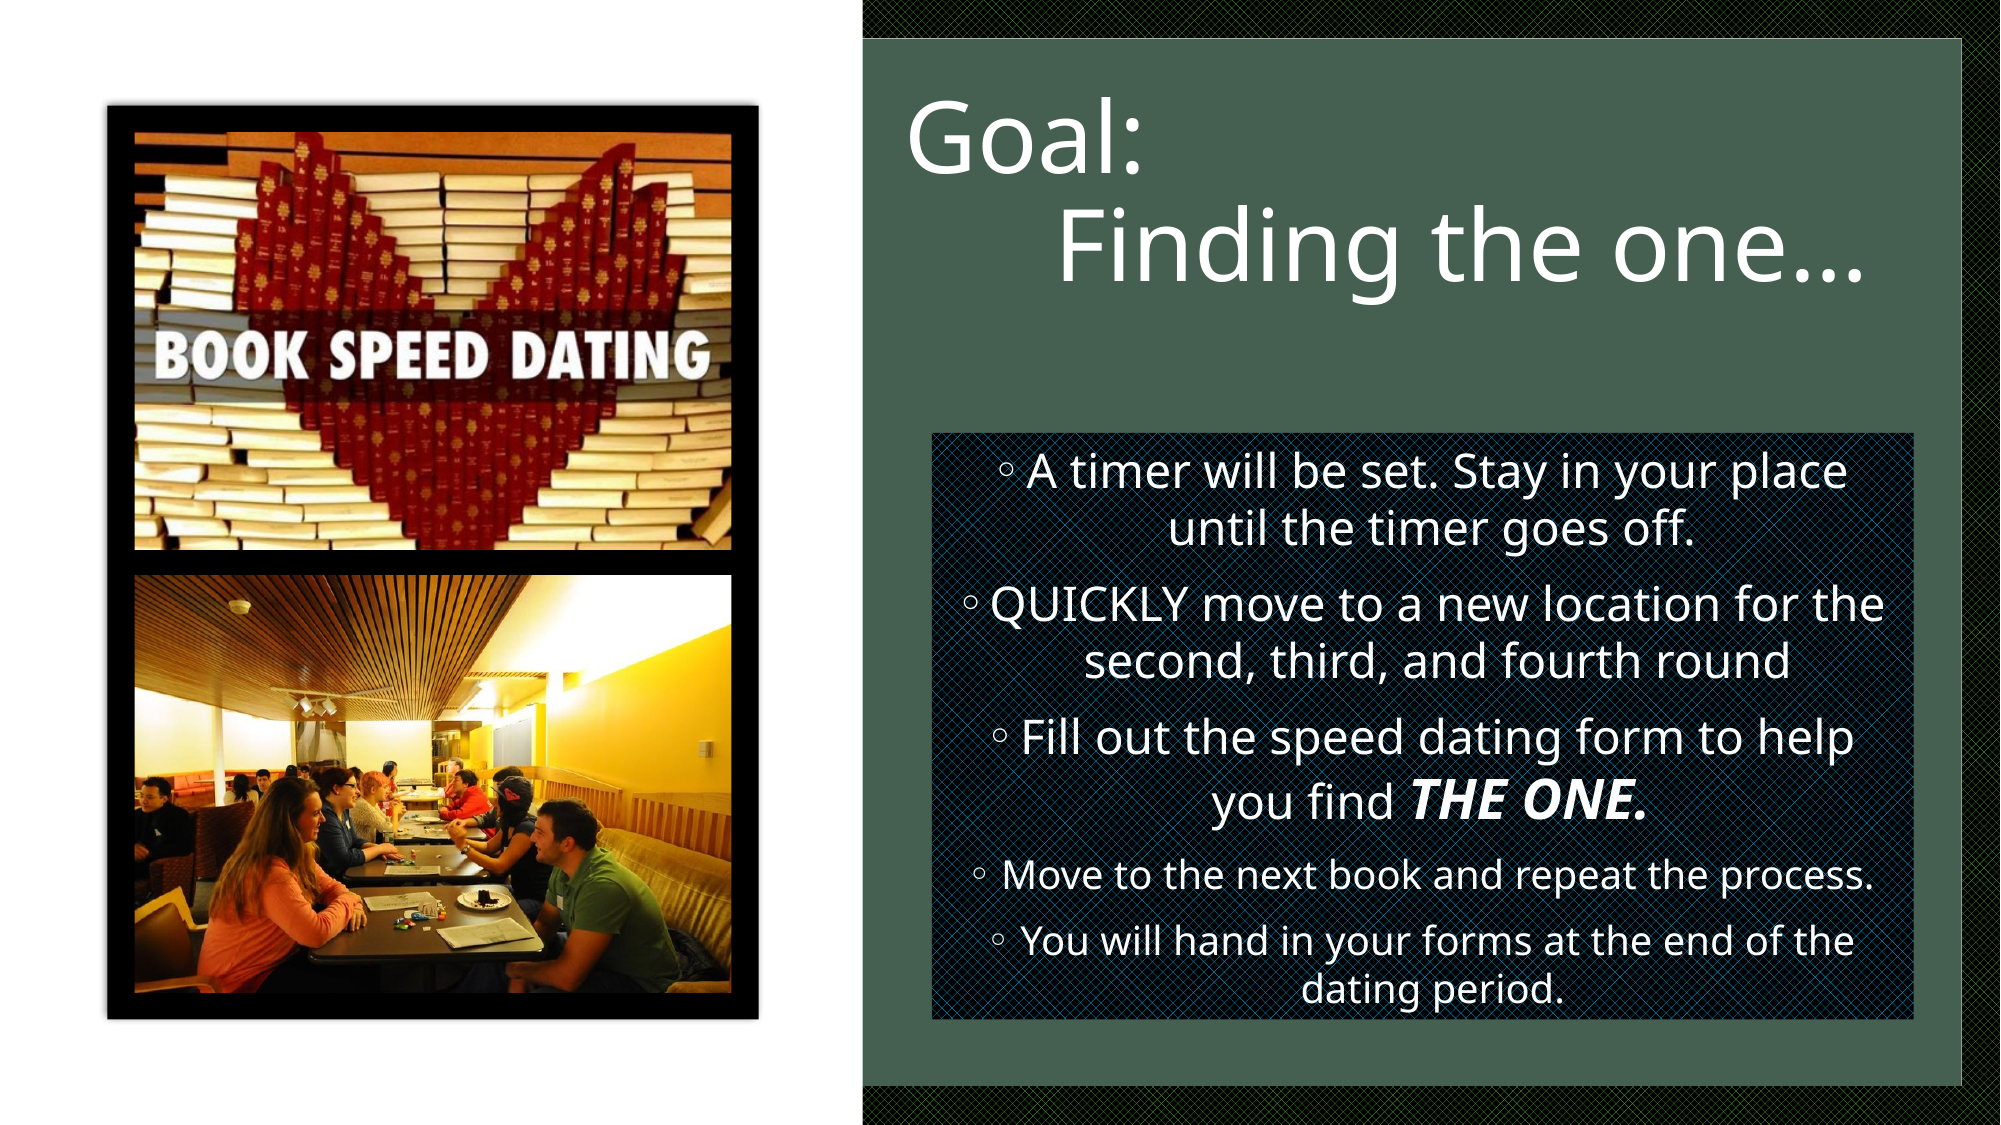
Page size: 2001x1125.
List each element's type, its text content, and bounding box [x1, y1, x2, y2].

text_box [864, 38, 1962, 1086]
title Goal: Finding the one… [889, 78, 1962, 313]
list A timer will be set. Stay in your place until the timer goes off. QUICKLY move to a new location for the second, third, and fourth round Fill out the speed dating form to help you find THE ONE. Move to the next book and repeat the process. You will hand in your forms at the end of the dating period. [931, 432, 1914, 1020]
text_box [0, 0, 864, 1125]
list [134, 132, 732, 550]
picture [134, 575, 732, 993]
text_box [107, 105, 759, 1020]
